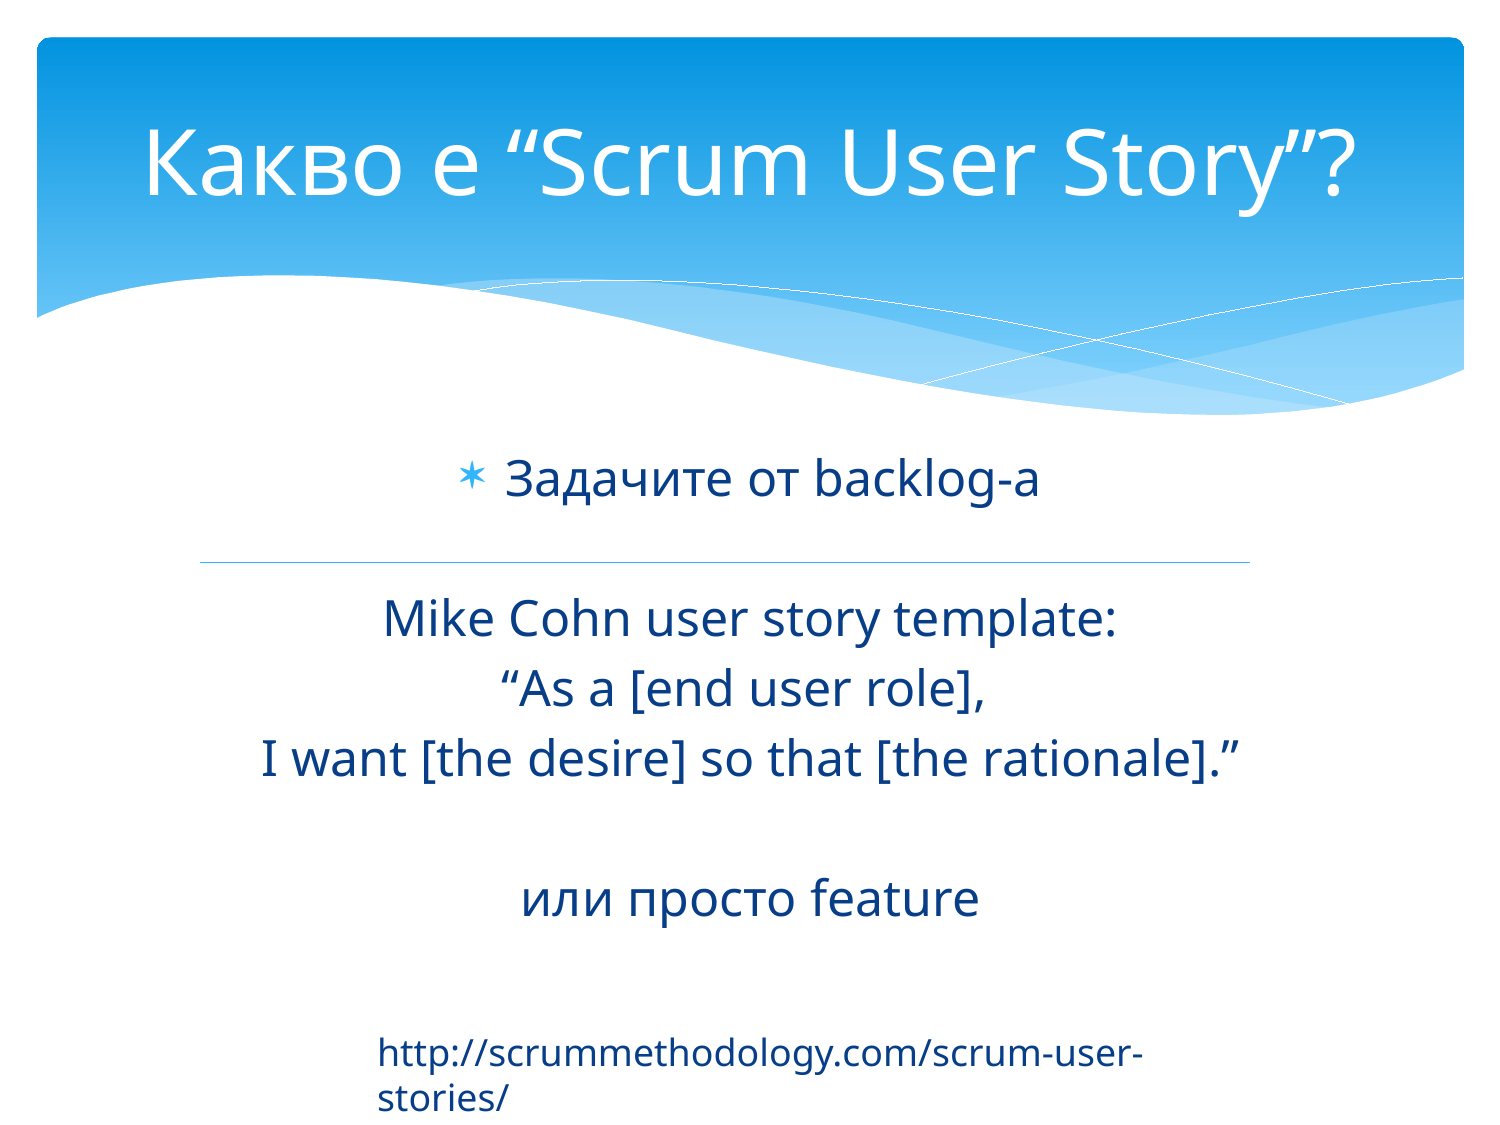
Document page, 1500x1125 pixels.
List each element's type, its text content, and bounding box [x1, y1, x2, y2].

text_box http://scrummethodology.com/scrum-user-stories/ [362, 1021, 1200, 1125]
list Задачите от backlog-a Mike Cohn user story template: “As a [end user role], I want [the desire] so that [the rationale].” или просто feature [143, 438, 1359, 1005]
title Какво е “Scrum User Story”? [75, 55, 1425, 261]
